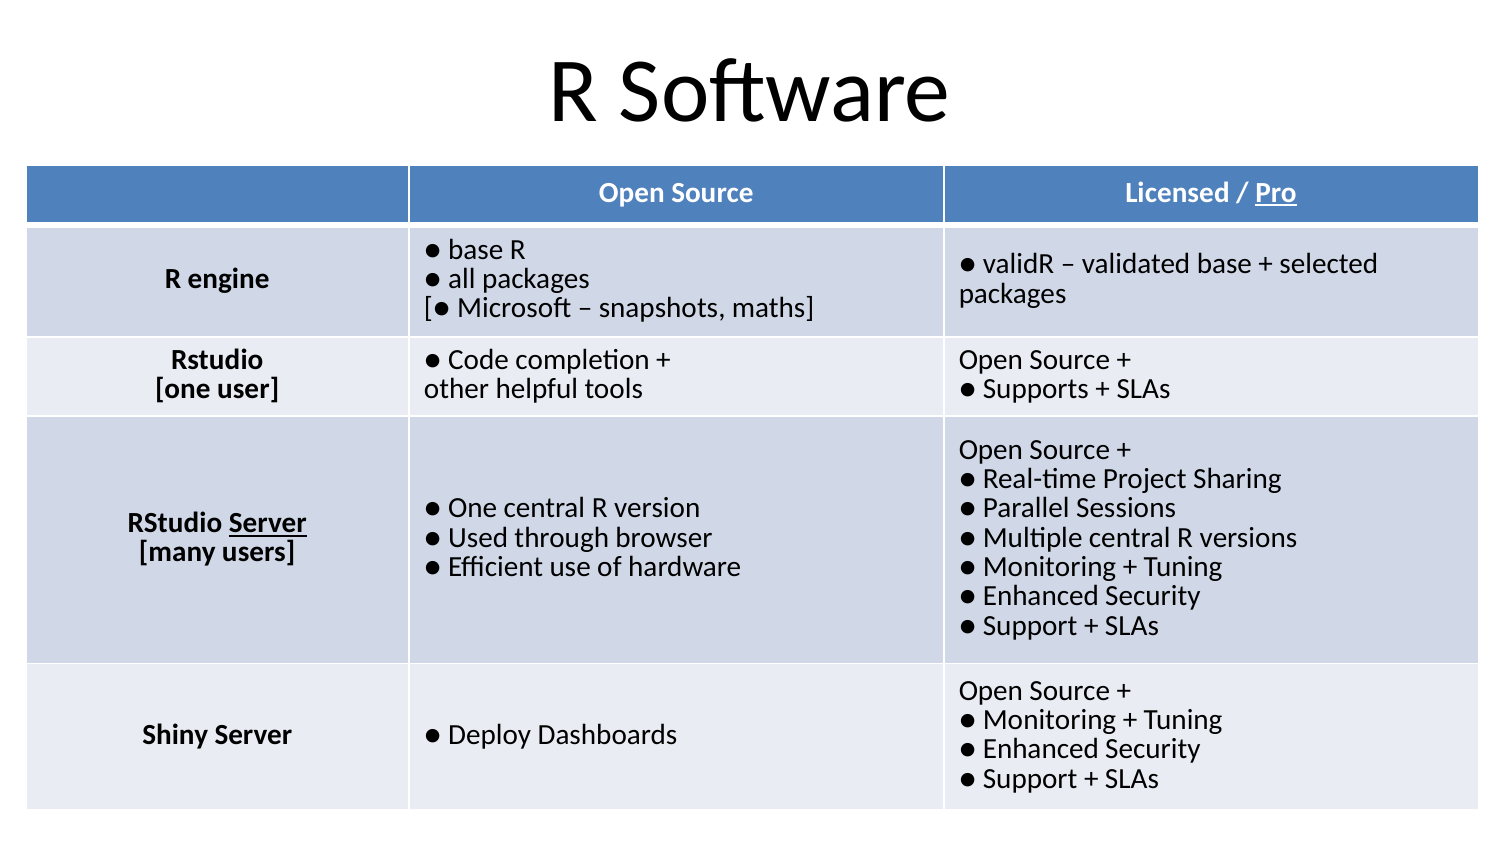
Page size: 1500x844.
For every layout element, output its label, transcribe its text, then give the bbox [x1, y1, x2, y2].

table_cell RStudio Server [many users] [27, 417, 408, 663]
table_header Open Source [410, 166, 943, 222]
table_cell ● Deploy Dashboards [410, 664, 943, 809]
table_cell ● One central R version ● Used through browser ● Efficient use of hardware [410, 417, 943, 663]
table_cell Open Source + ● Supports + SLAs [945, 338, 1478, 415]
table_cell ● Code completion + other helpful tools [410, 338, 943, 415]
table_cell Open Source + ● Monitoring + Tuning ● Enhanced Security ● Support + SLAs [945, 664, 1478, 809]
table_header Licensed / Pro [945, 166, 1478, 222]
title R Software [75, 14, 1425, 155]
table_cell ● base R ● all packages [● Microsoft – snapshots, maths] [410, 228, 943, 336]
table_cell Shiny Server [27, 664, 408, 809]
table_cell Open Source + ● Real-time Project Sharing ● Parallel Sessions ● Multiple central R versions ● Monitoring + Tuning ● Enhanced Security ● Support + SLAs [945, 417, 1478, 663]
table_cell R engine [27, 228, 408, 336]
table_header [27, 166, 408, 222]
table_cell Rstudio [one user] [27, 338, 408, 415]
table_cell ● validR – validated base + selected packages [945, 228, 1478, 336]
